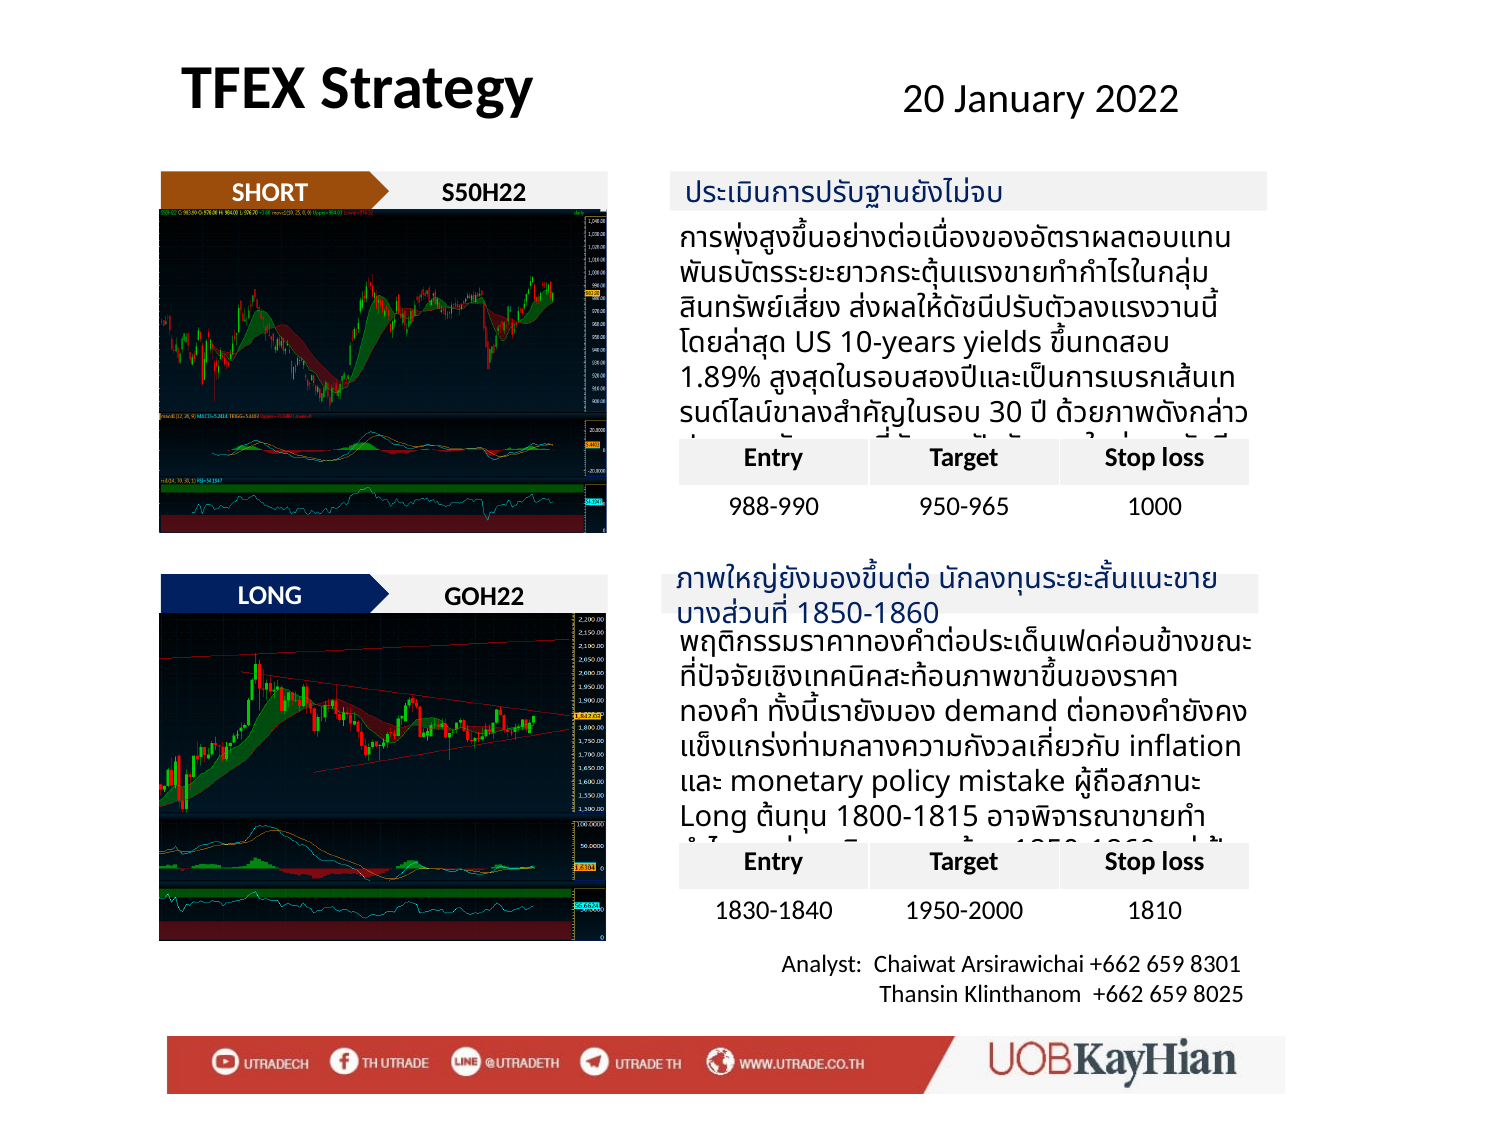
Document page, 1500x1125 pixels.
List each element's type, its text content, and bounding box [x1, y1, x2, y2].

table_header Target [870, 843, 1059, 889]
table_header Stop loss [1060, 843, 1249, 889]
table_cell 1000 [1060, 490, 1249, 536]
table_header Entry [679, 843, 868, 889]
text_box LONG [159, 573, 391, 613]
text_box TFEX Strategy [167, 38, 555, 129]
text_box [160, 171, 608, 211]
text_box 20 January 2022 [887, 63, 1259, 129]
picture [166, 1036, 1286, 1095]
table_cell 950-965 [870, 490, 1059, 536]
text_box พฤติกรรมราคาทองคำต่อประเด็นเฟดค่อนข้างขณะที่ปัจจัยเชิงเทคนิคสะท้อนภาพขาขึ้นของราคาทองคำ ทั้งนี้เรายังมอง demand ต่อทองคำยังคงแข็งแกร่งท่ามกลางความกังวลเกี่ยวกับ inflation และ monetary policy mistake ผู้ถือสภานะ Long ต้นทุน 1800-1815 อาจพิจารณาขายทำกำไรบางส่วนบริเวณแนวต้าน 1850-1860 แต่เป้าระยะกลาง-ยาว เราประเมินมีโอกาสกลับขึ้นทดสอบ 2000 หรือสูงกว่า [664, 614, 1271, 944]
table_cell 1810 [1060, 894, 1249, 940]
table_cell 1950-2000 [870, 894, 1059, 940]
text_box ประเมินการปรับฐานยังไม่จบ [669, 170, 1268, 212]
table_cell 988-990 [679, 490, 868, 536]
table_header Entry [679, 439, 868, 485]
table_cell 1830-1840 [679, 894, 868, 940]
text_box ภาพใหญ่ยังมองขึ้นต่อ นักลงทุนระยะสั้นแนะขายบางส่วนที่ 1850-1860 [660, 573, 1259, 614]
picture [159, 209, 607, 533]
text_box [160, 296, 609, 574]
text_box GOH22 [372, 574, 609, 615]
table_header Stop loss [1060, 439, 1249, 485]
picture [159, 613, 607, 941]
text_box การพุ่งสูงขึ้นอย่างต่อเนื่องของอัตราผลตอบแทนพันธบัตรระยะยาวกระตุ้นแรงขายทำกำไรในกลุ่มสินทรัพย์เสี่ยง ส่งผลให้ดัชนีปรับตัวลงแรงวานนี้ โดยล่าสุด US 10-years yields ขึ้นทดสอบ 1.89% สูงสุดในรอบสองปีและเป็นการเบรกเส้นเทรนด์ไลน์ขาลงสำคัญในรอบ 30 ปี ด้วยภาพดังกล่าวประกอบกับตลาดที่ยังขาดปัจจัยบวกใหม่คาดดัชนีลงต่อโดยยังคงเป้าทำกำไรเดิมที่ 950-965 จุด [664, 210, 1267, 506]
table_header Target [870, 439, 1059, 485]
text_box Analyst: Chaiwat Arsirawichai +662 659 8301 Thansin Klinthanom +662 659 8025 [766, 940, 1286, 1016]
